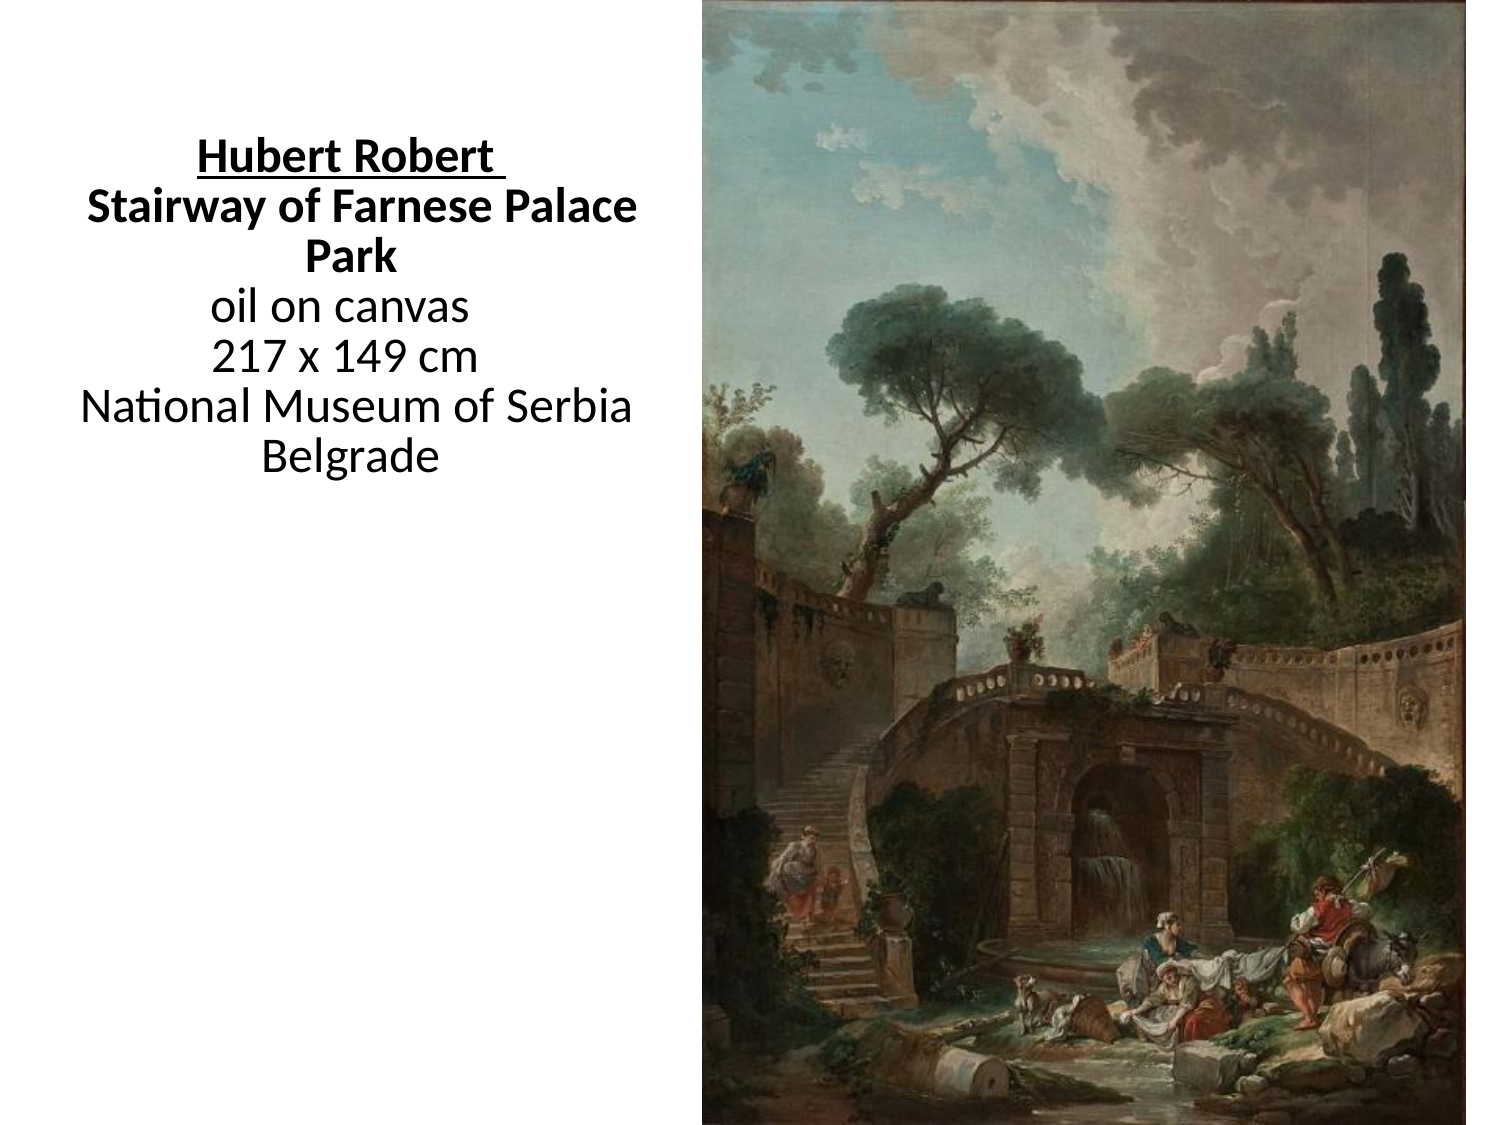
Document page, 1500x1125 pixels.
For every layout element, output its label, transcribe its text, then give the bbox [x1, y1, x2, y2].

text_box Hubert Robert Stairway of Farnese Palace Park oil on canvas 217 x 149 cm National Museum of Serbia Belgrade [0, 125, 697, 491]
picture [702, 0, 1467, 1125]
